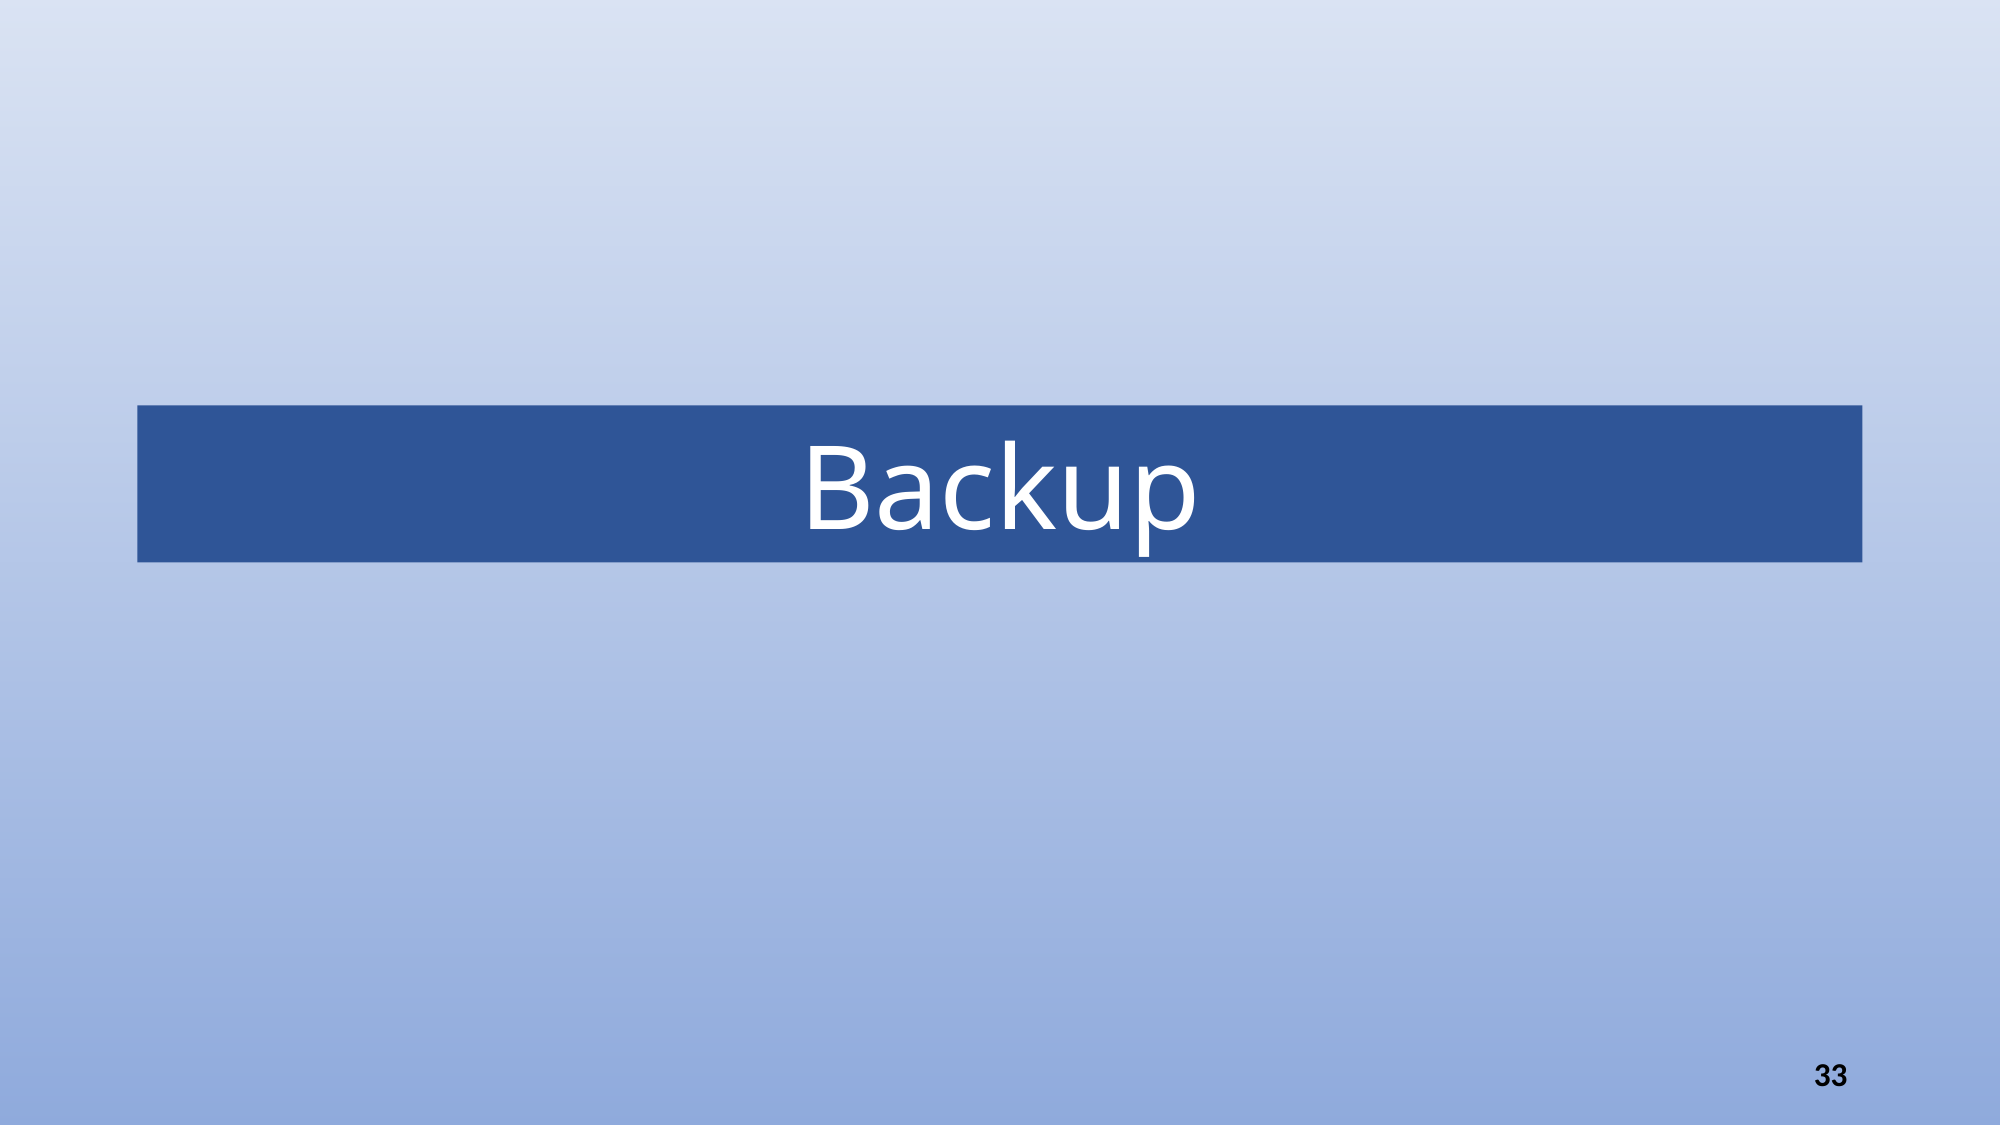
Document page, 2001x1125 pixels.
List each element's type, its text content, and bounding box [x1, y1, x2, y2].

text_box Backup [137, 405, 1863, 563]
slide_number 33 [1412, 1042, 1863, 1103]
